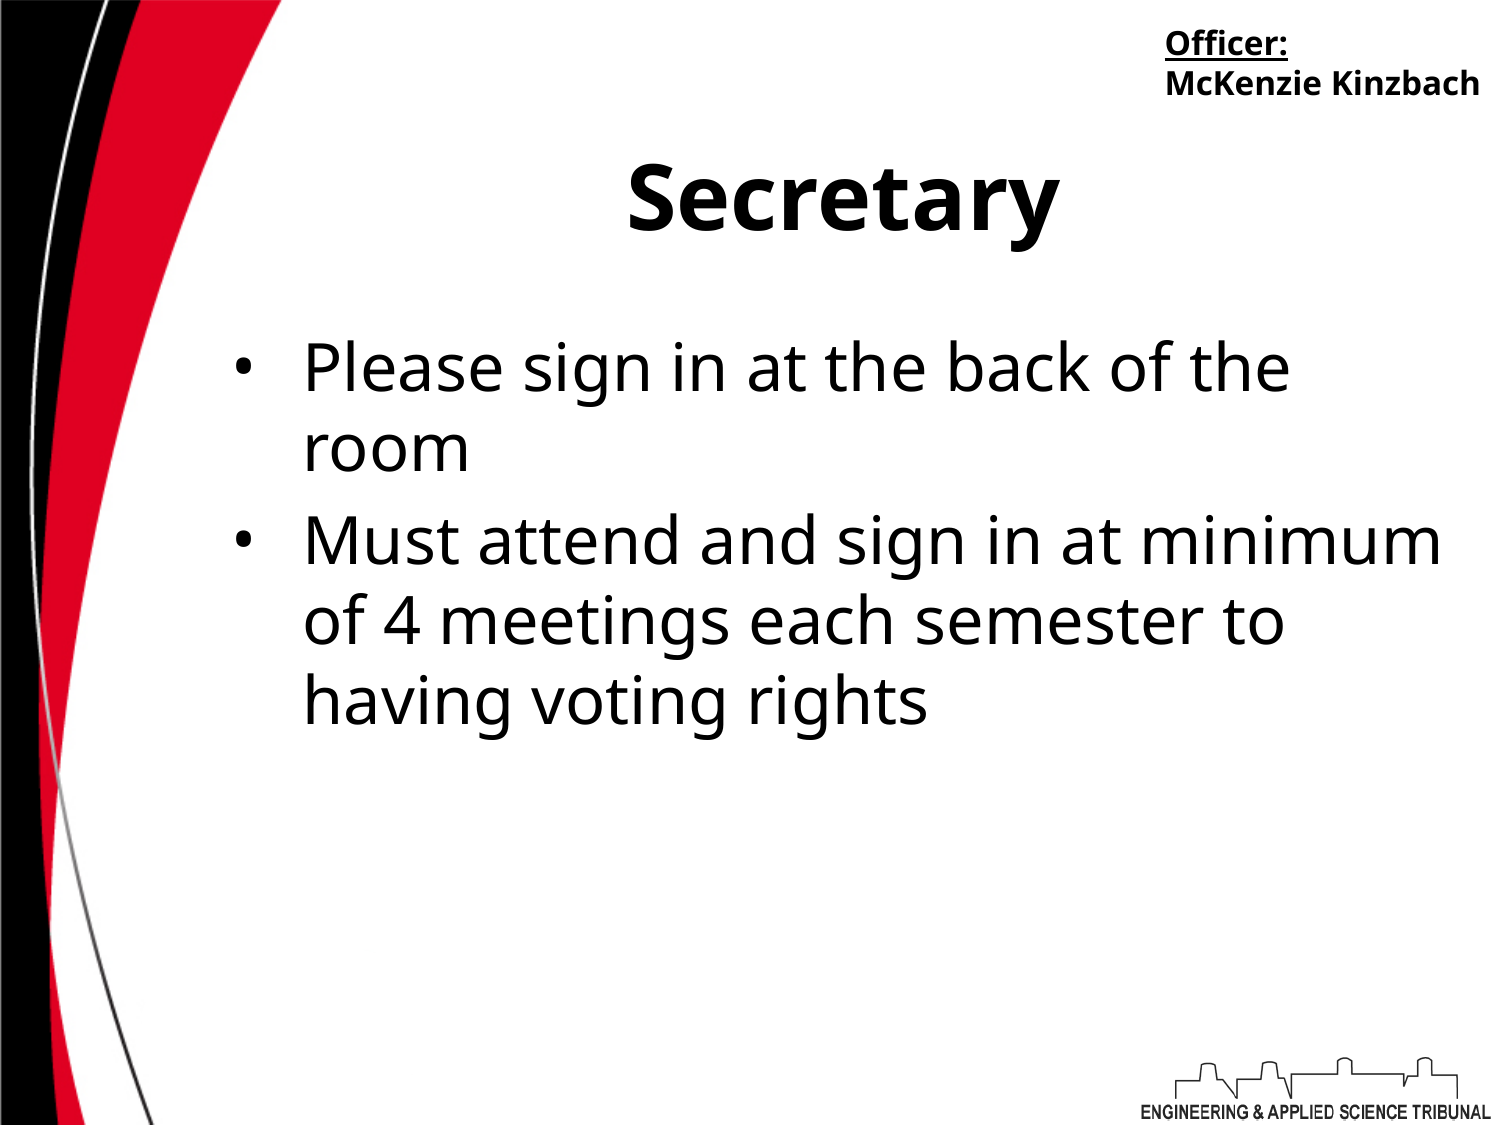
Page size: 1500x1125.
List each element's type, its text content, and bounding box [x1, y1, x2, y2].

picture [1137, 1057, 1495, 1121]
title Secretary [212, 100, 1475, 288]
picture [0, 0, 422, 1125]
list Please sign in at the back of the room Must attend and sign in at minimum of 4 meetings each semester to having voting rights [212, 317, 1475, 900]
text_box Officer: McKenzie Kinzbach [1149, 0, 1500, 125]
